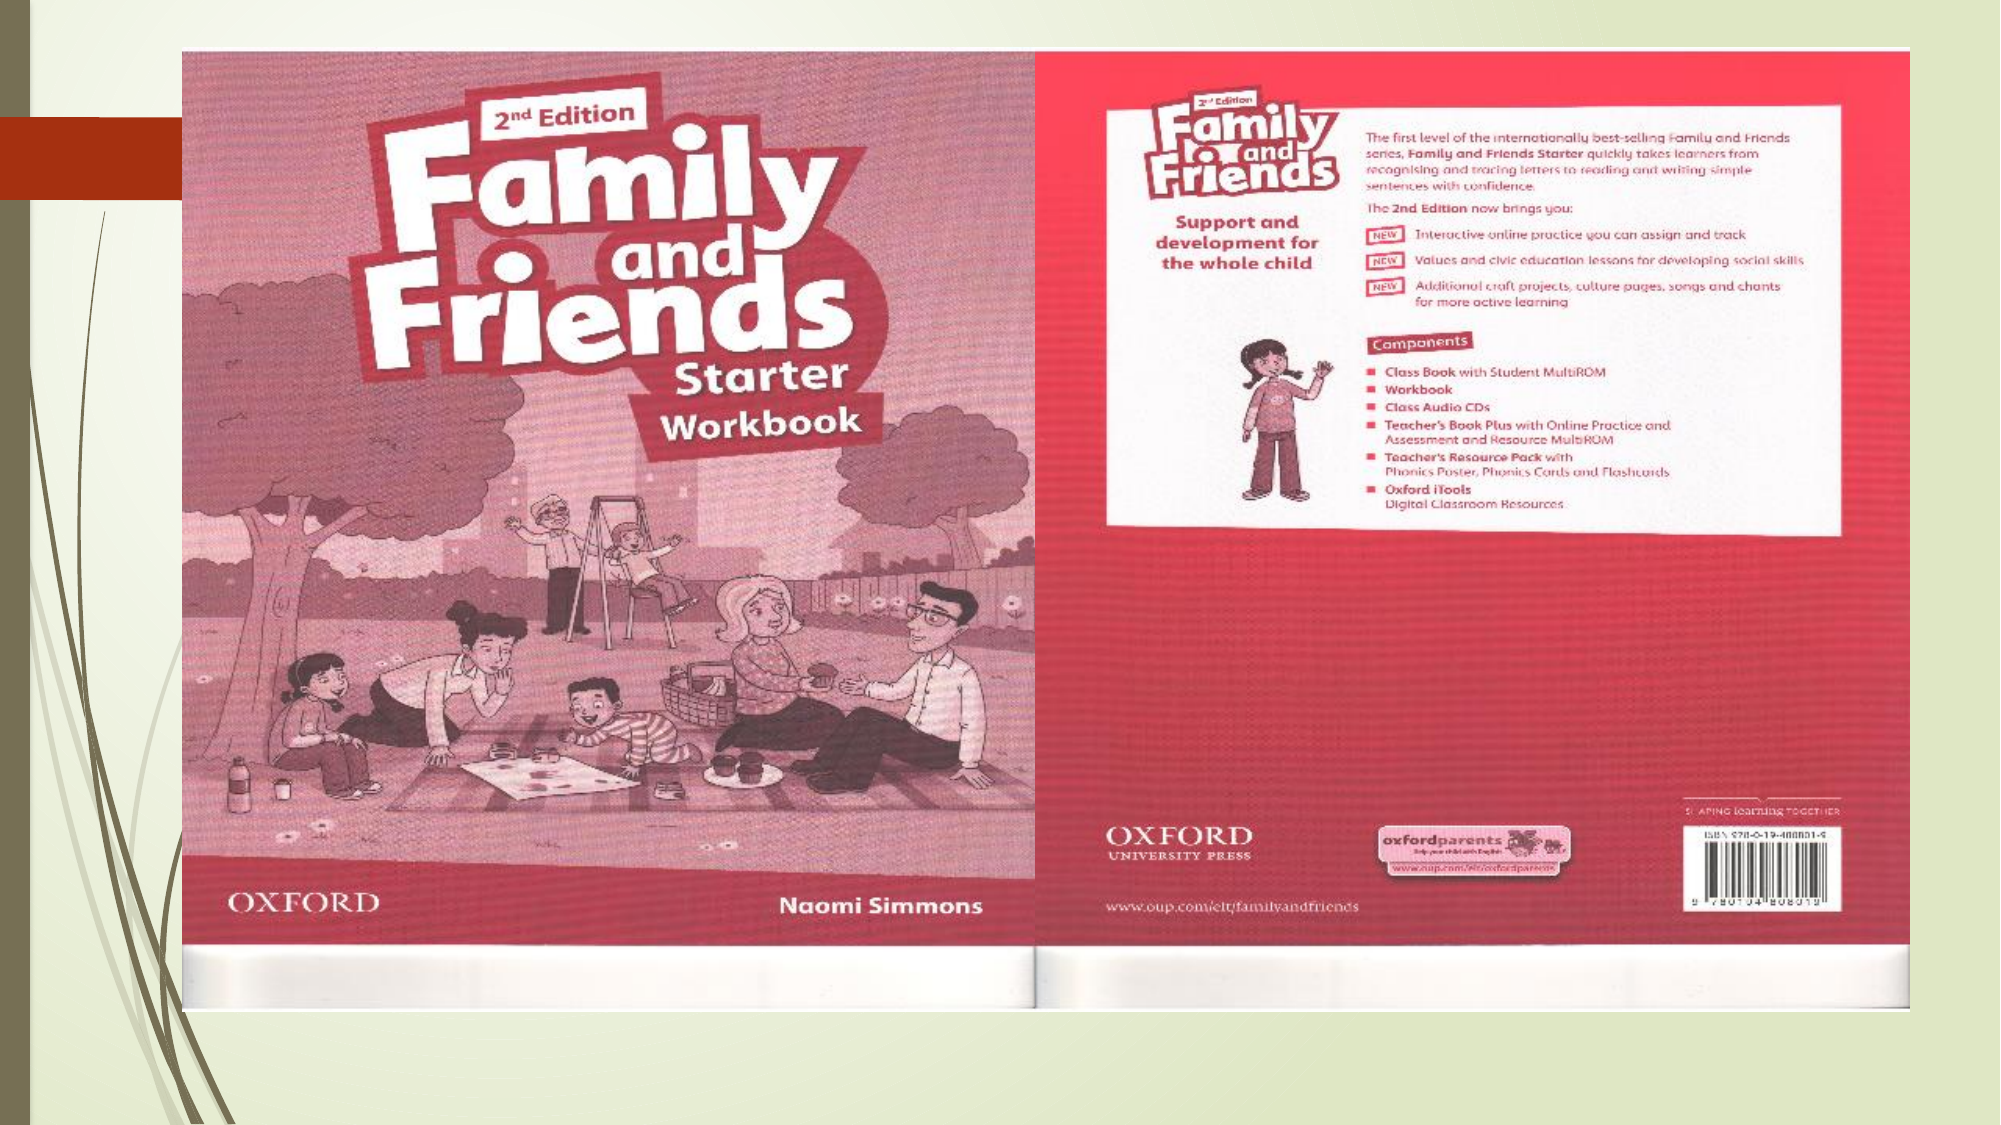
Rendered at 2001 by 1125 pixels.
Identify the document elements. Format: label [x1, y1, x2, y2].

list [181, 47, 1034, 1013]
picture [1034, 47, 1911, 1013]
